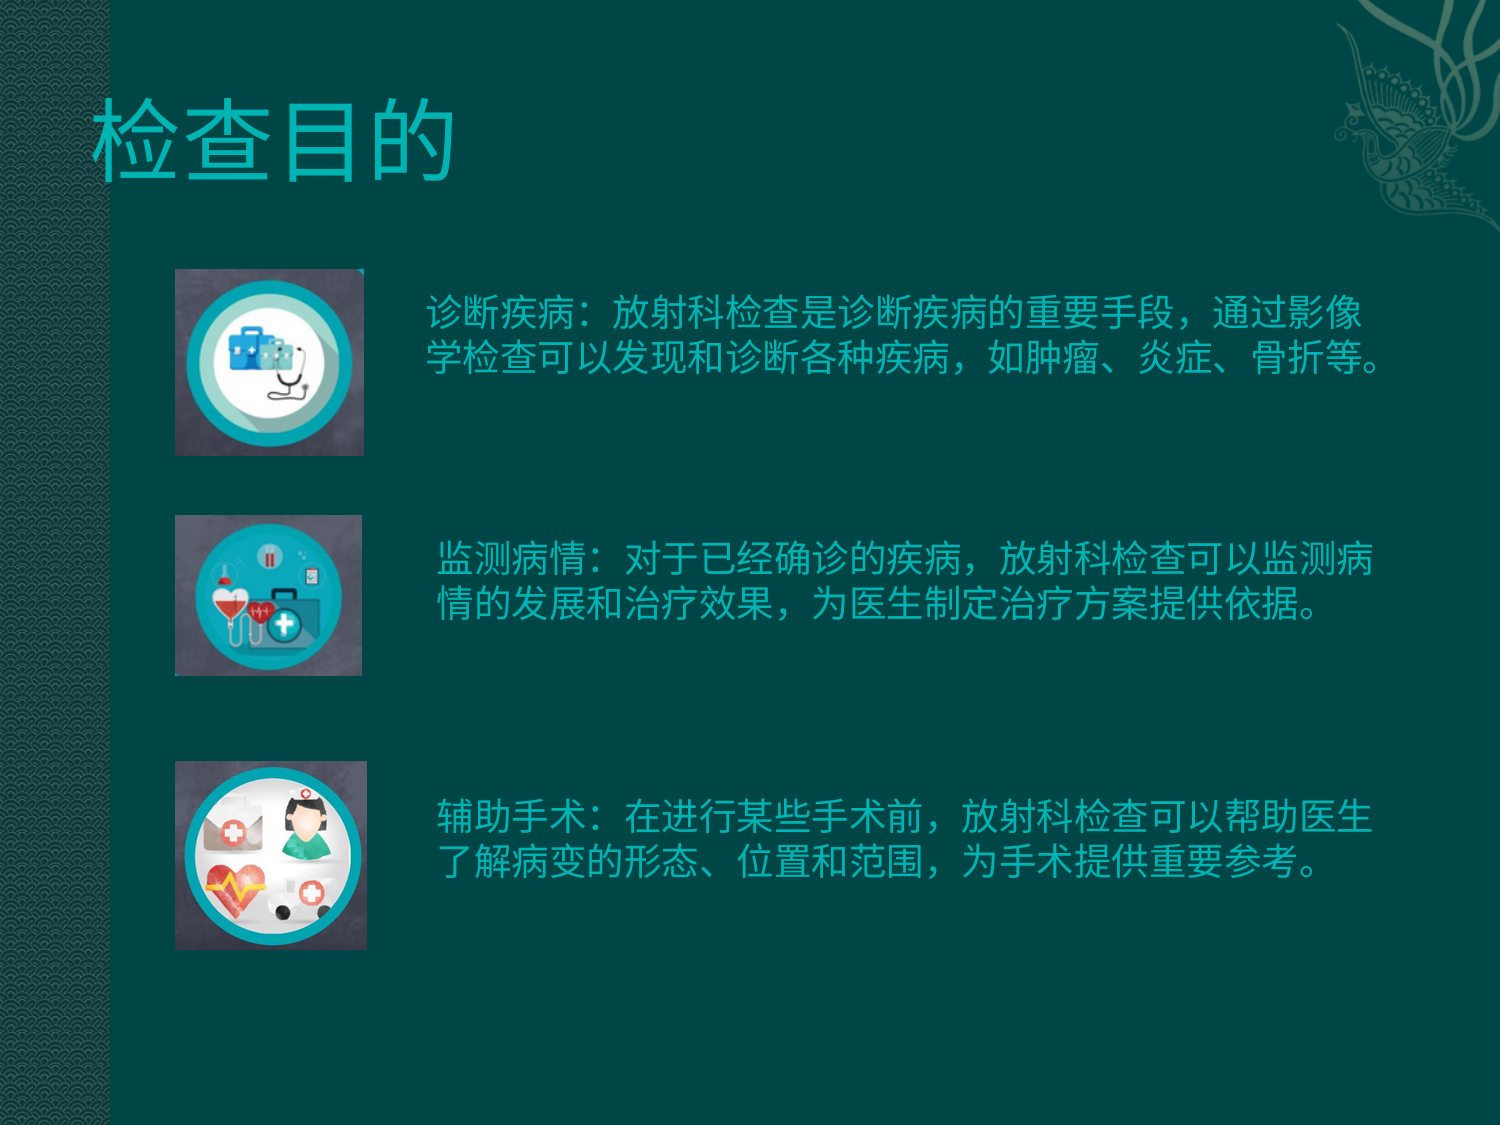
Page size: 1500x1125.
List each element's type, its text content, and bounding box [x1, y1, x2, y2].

text_box 辅助手术：在进行某些手术前，放射科检查可以帮助医生了解病变的形态、位置和范围，为手术提供重要参考。 [421, 785, 1407, 890]
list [175, 268, 364, 457]
picture [0, 0, 110, 1125]
picture [175, 515, 362, 677]
title 检查目的 [75, 45, 1351, 233]
text_box 监测病情：对于已经确诊的疾病，放射科检查可以监测病情的发展和治疗效果，为医生制定治疗方案提供依据。 [421, 527, 1395, 633]
picture [175, 761, 367, 950]
text_box 诊断疾病：放射科检查是诊断疾病的重要手段，通过影像学检查可以发现和诊断各种疾病，如肿瘤、炎症、骨折等。 [410, 281, 1407, 386]
